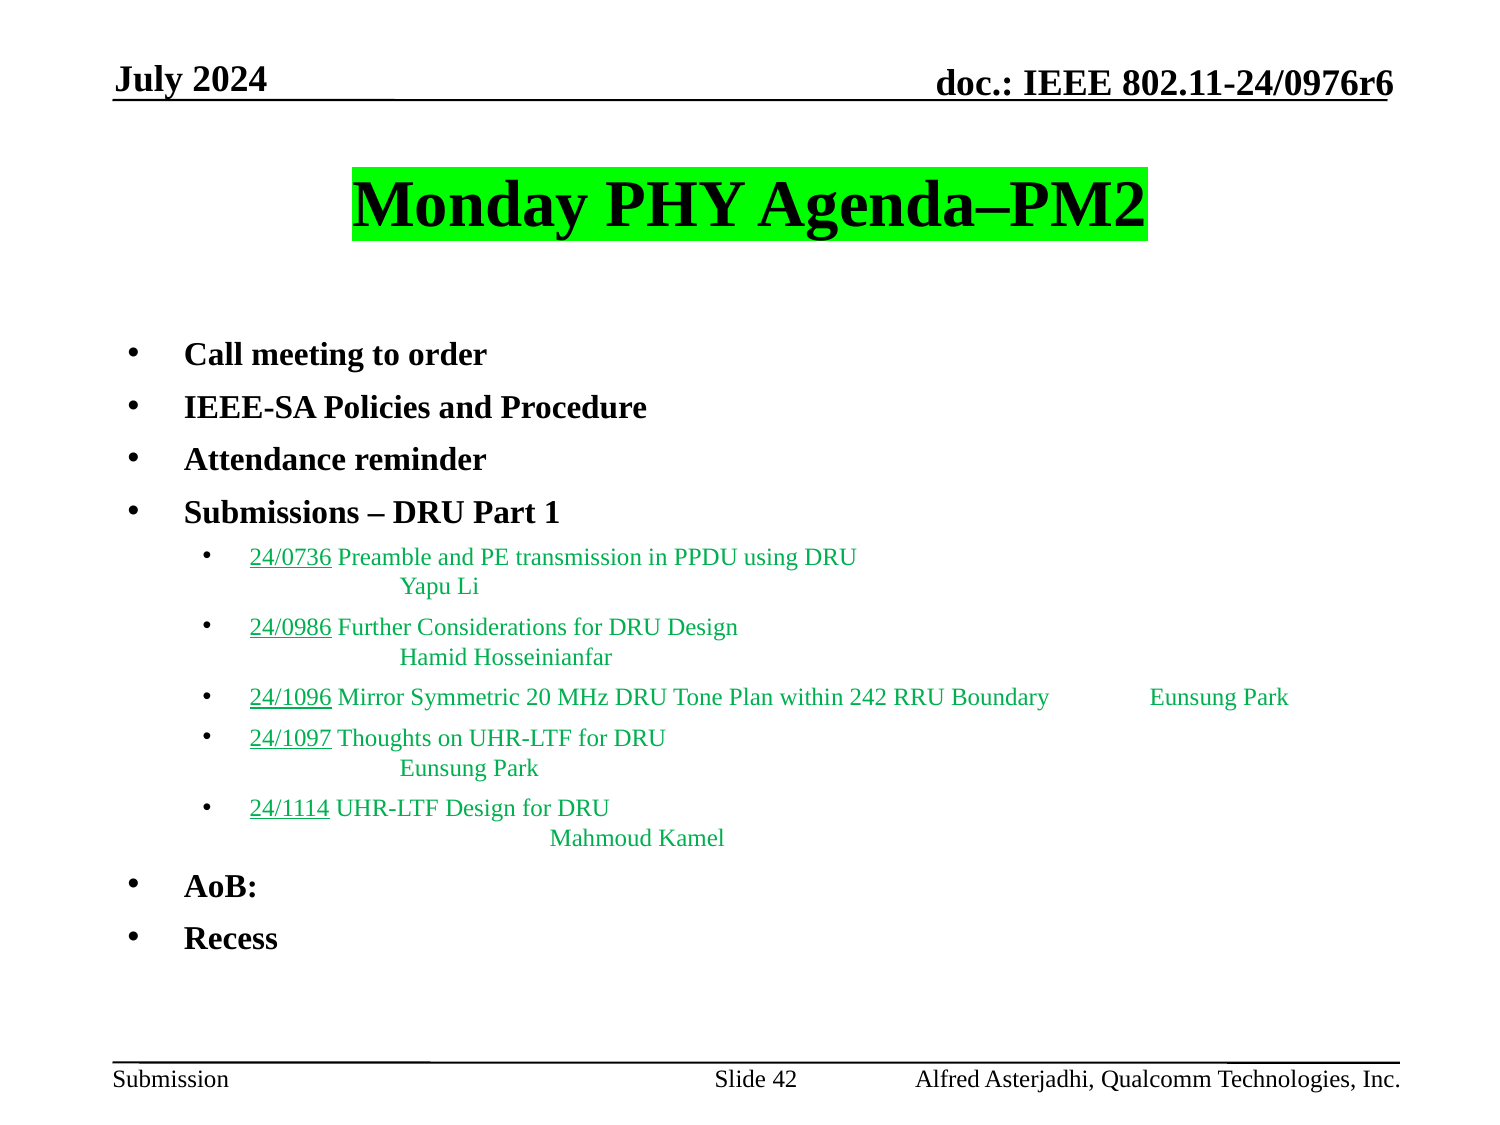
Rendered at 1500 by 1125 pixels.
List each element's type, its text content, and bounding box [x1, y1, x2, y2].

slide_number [114, 54, 423, 100]
slide_number Slide 42 [712, 1061, 800, 1123]
title Monday PHY Agenda–PM2 [112, 112, 1388, 288]
footer Alfred Asterjadhi, Qualcomm Technologies, Inc. [878, 1061, 1402, 1093]
list Call meeting to order IEEE-SA Policies and Procedure Attendance reminder Submissions – DRU Part 1 24/0736 Preamble and PE transmission in PPDU using DRU Yapu Li 24/0986 Further Considerations for DRU Design Hamid Hosseinianfar 24/1096 Mirror Symmetric 20 MHz DRU Tone Plan within 242 RRU Boundary Eunsung Park 24/1097 Thoughts on UHR-LTF for DRU Eunsung Park 24/1114 UHR-LTF Design for DRU Mahmoud Kamel AoB: Recess [112, 324, 1388, 1063]
